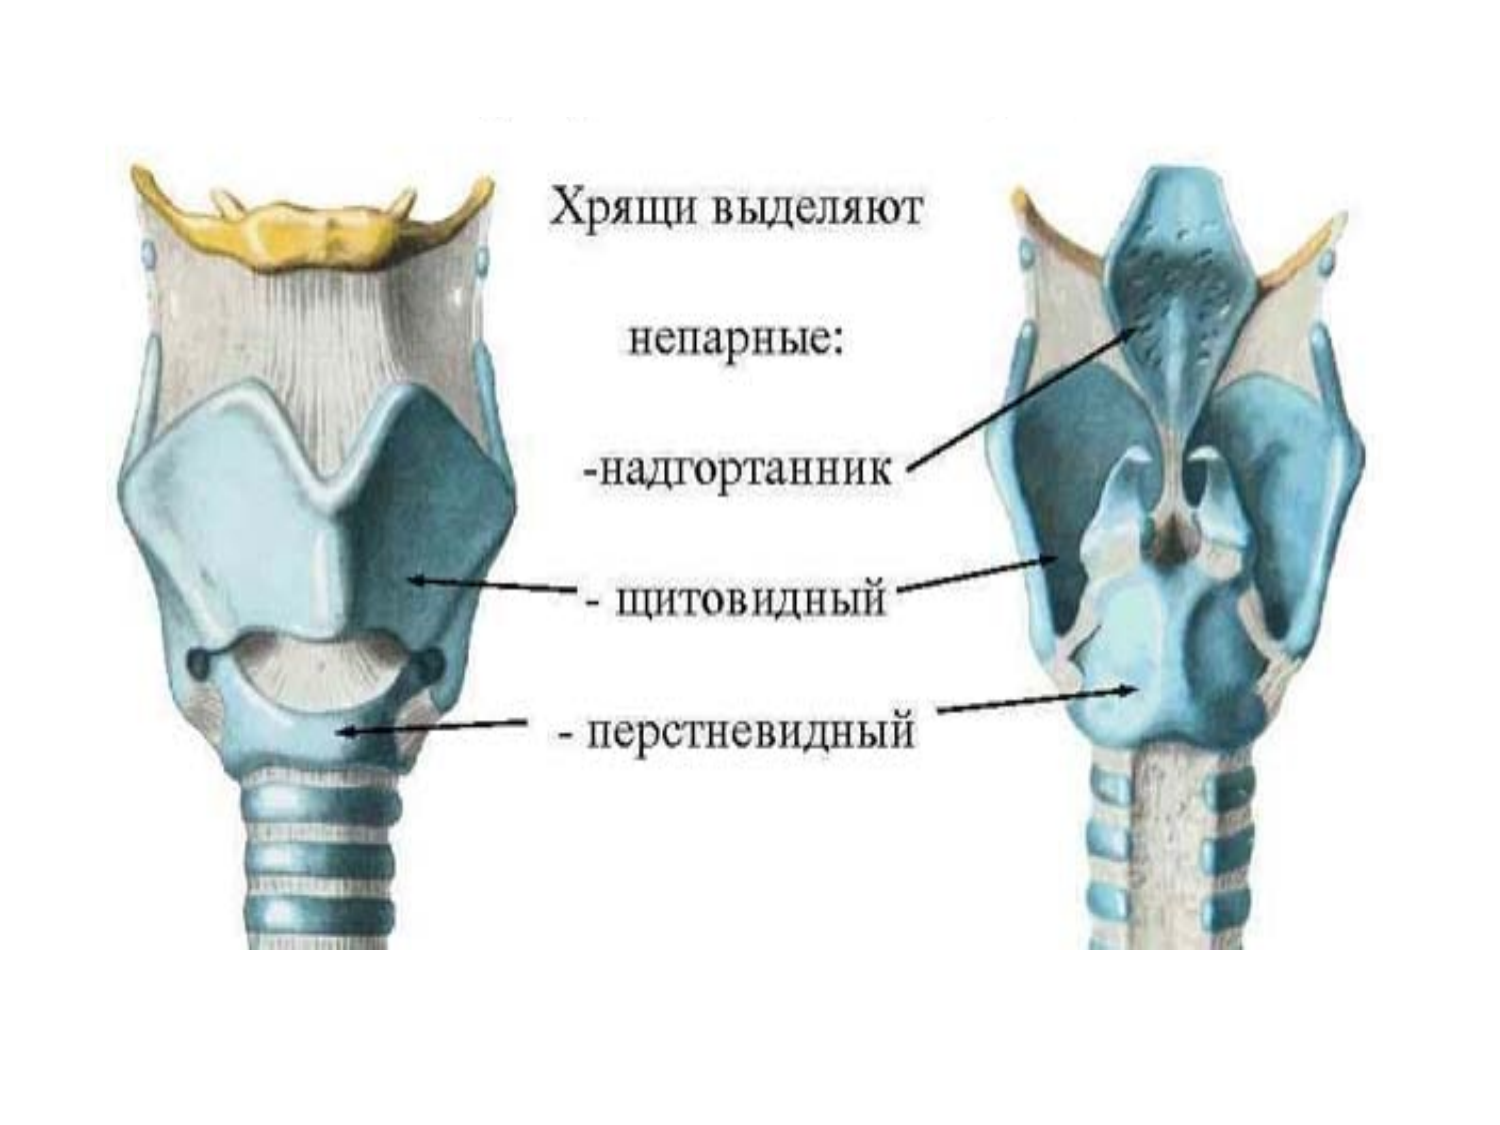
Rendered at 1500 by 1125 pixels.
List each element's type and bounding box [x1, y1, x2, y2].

list [105, 116, 1383, 950]
